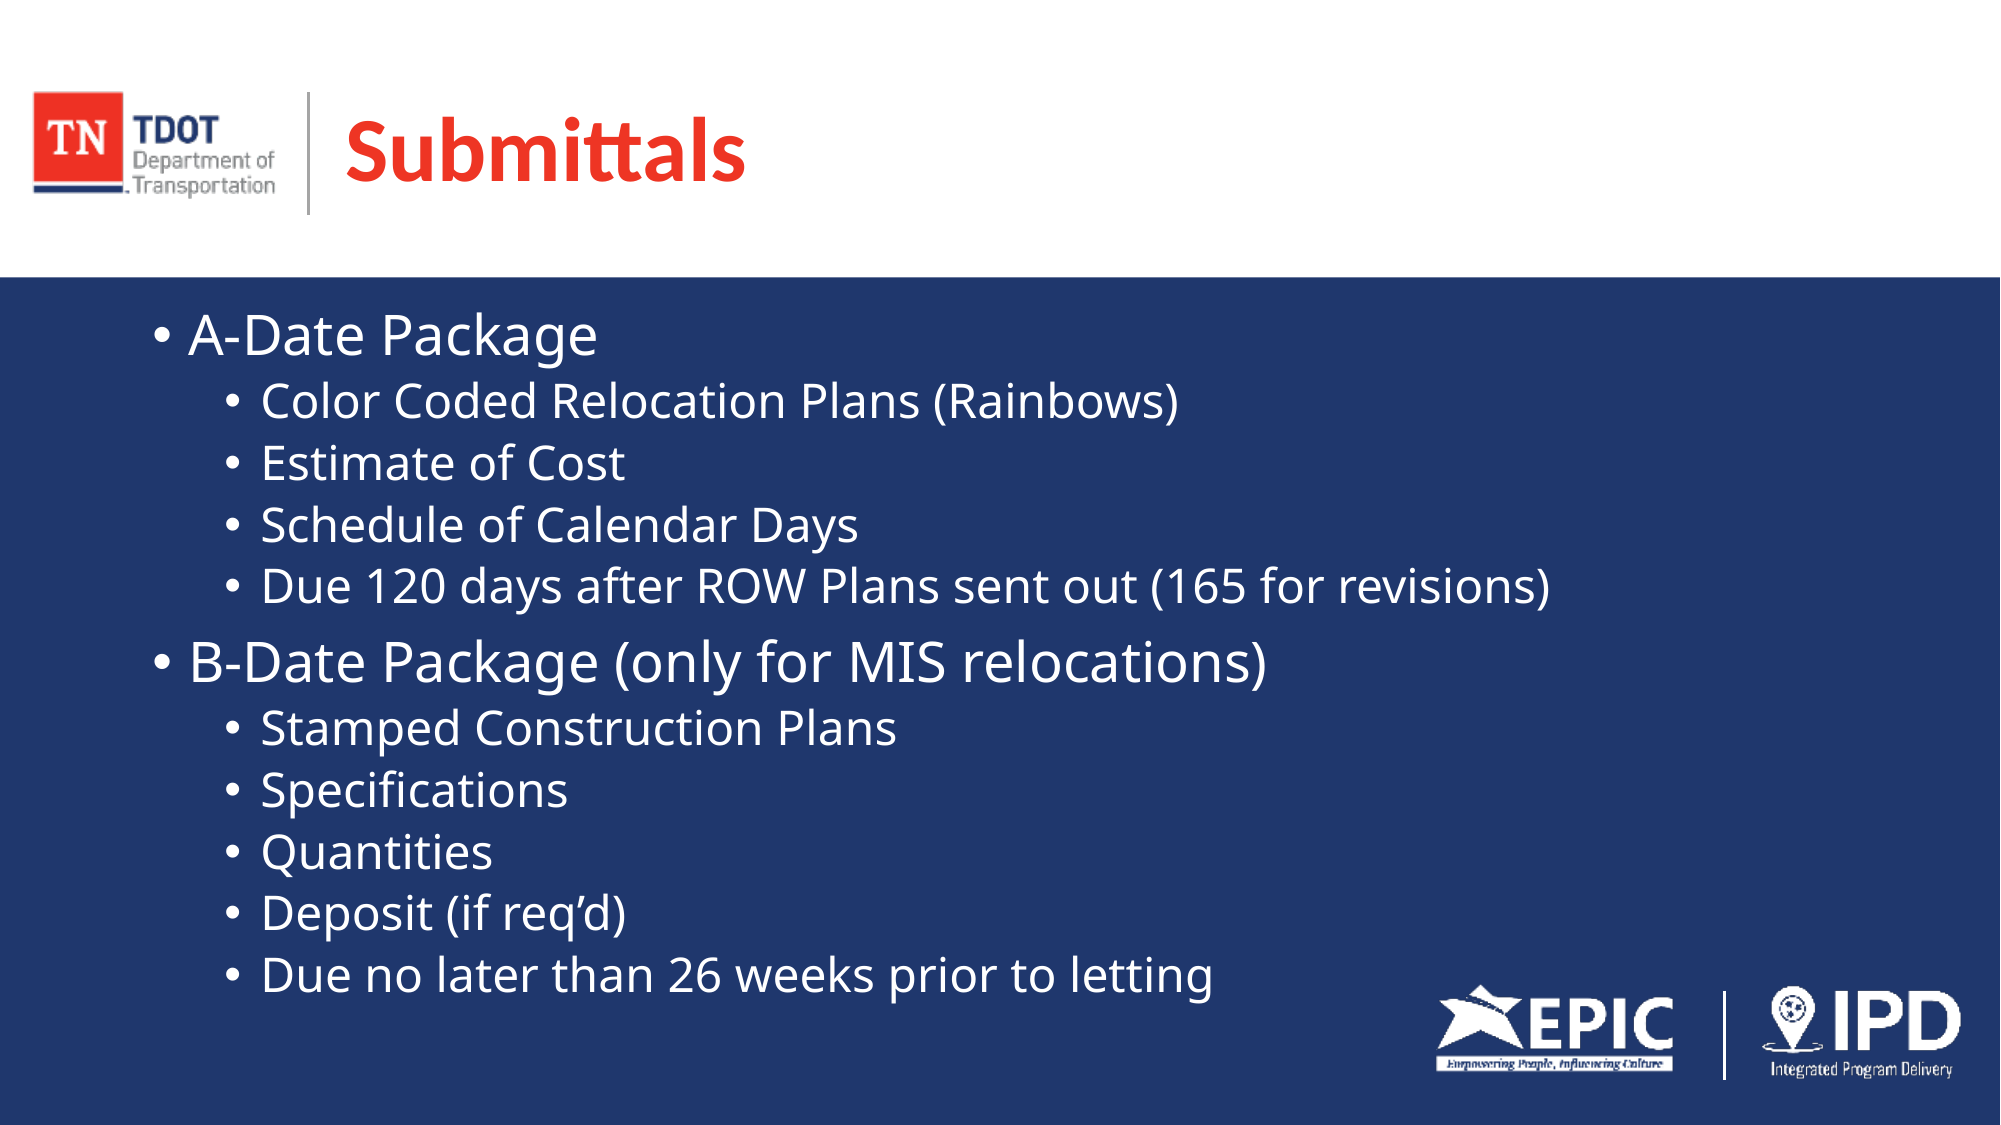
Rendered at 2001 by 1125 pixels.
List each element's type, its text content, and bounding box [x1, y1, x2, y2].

picture [1734, 961, 1991, 1109]
picture [1386, 1014, 1725, 1123]
list A-Date Package Color Coded Relocation Plans (Rainbows) Estimate of Cost Schedule of Calendar Days Due 120 days after ROW Plans sent out (165 for revisions) B-Date Package (only for MIS relocations) Stamped Construction Plans Specifications Quantities Deposit (if req’d) Due no later than 26 weeks prior to letting [137, 299, 1863, 1014]
title Submittals [330, 43, 1896, 261]
picture [0, 59, 309, 227]
